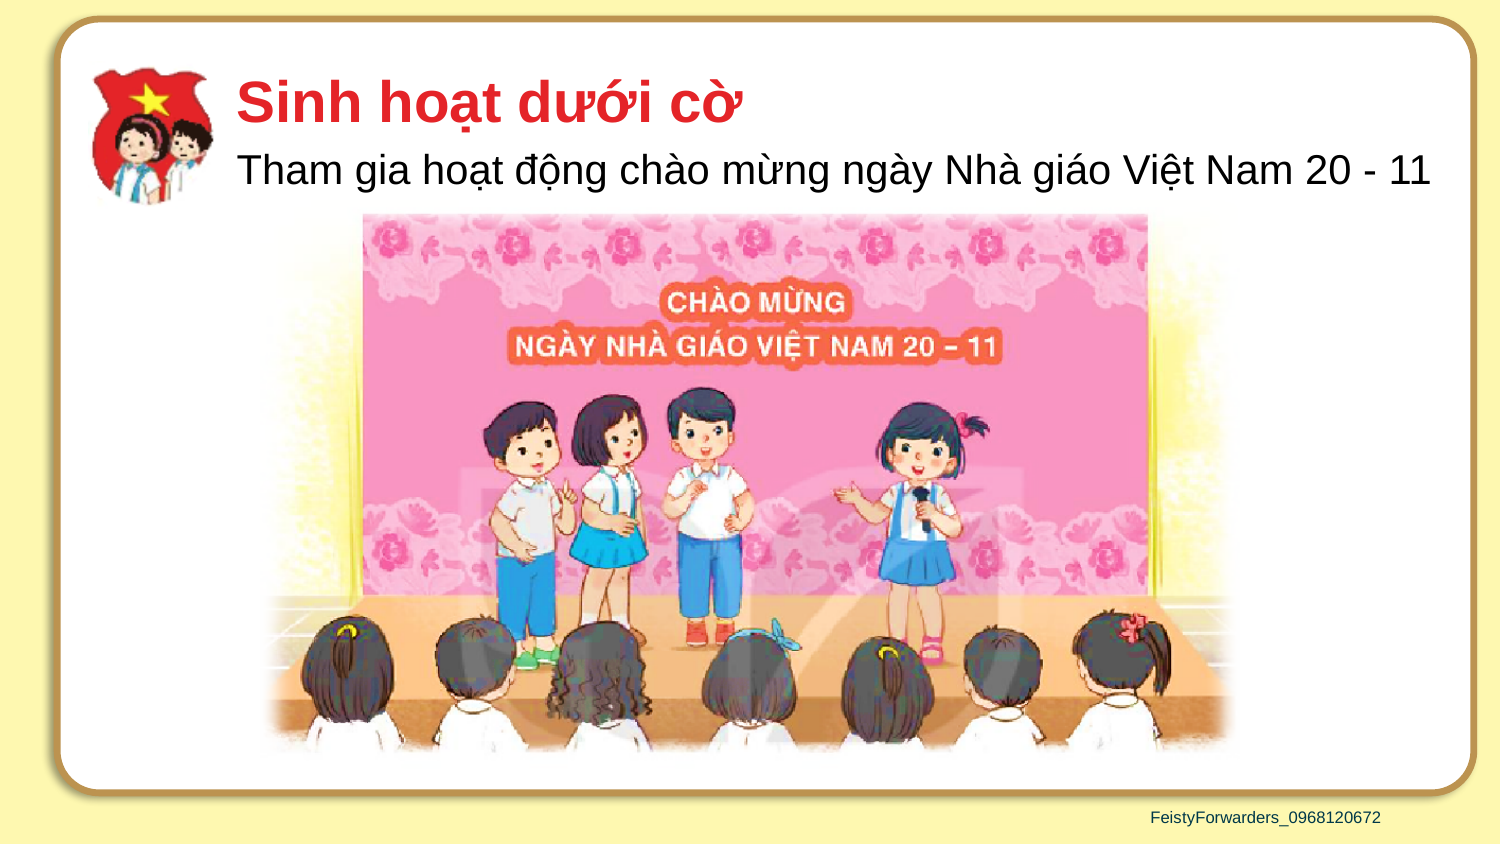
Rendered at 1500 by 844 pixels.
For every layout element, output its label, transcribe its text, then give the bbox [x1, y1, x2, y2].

picture [1248, 811, 1254, 823]
picture [88, 60, 215, 210]
picture [1317, 811, 1325, 820]
picture [1233, 814, 1240, 820]
picture [1337, 811, 1342, 820]
picture [259, 200, 1241, 774]
picture [1182, 812, 1188, 821]
text_box Tham gia hoạt động chào mừng ngày Nhà giáo Việt Nam 20 - 11 [221, 135, 1500, 201]
text_box Sinh hoạt dưới cờ [221, 57, 1454, 135]
